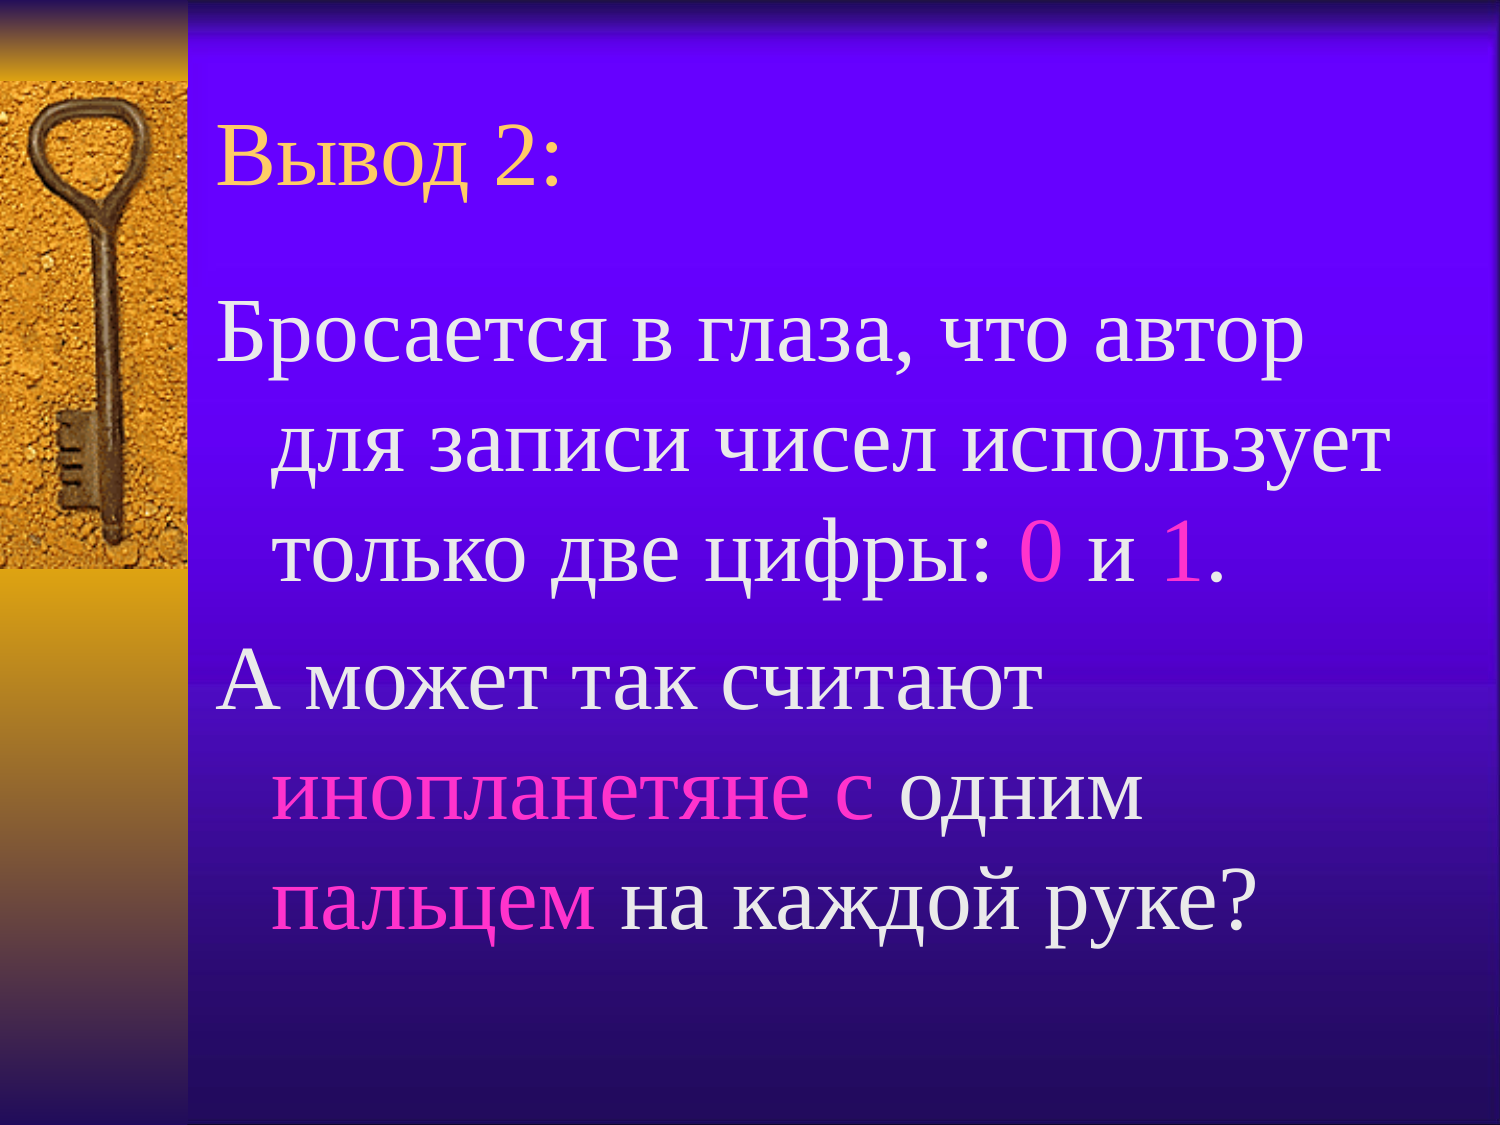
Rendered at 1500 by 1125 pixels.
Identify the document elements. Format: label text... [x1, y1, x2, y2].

picture [0, 0, 1500, 1125]
list Бросается в глаза, что автор для записи чисел использует только две цифры: 0 и 1. А может так считают инопланетяне с одним пальцем на каждой руке? [200, 262, 1475, 1000]
title Вывод 2: [200, 50, 1475, 248]
